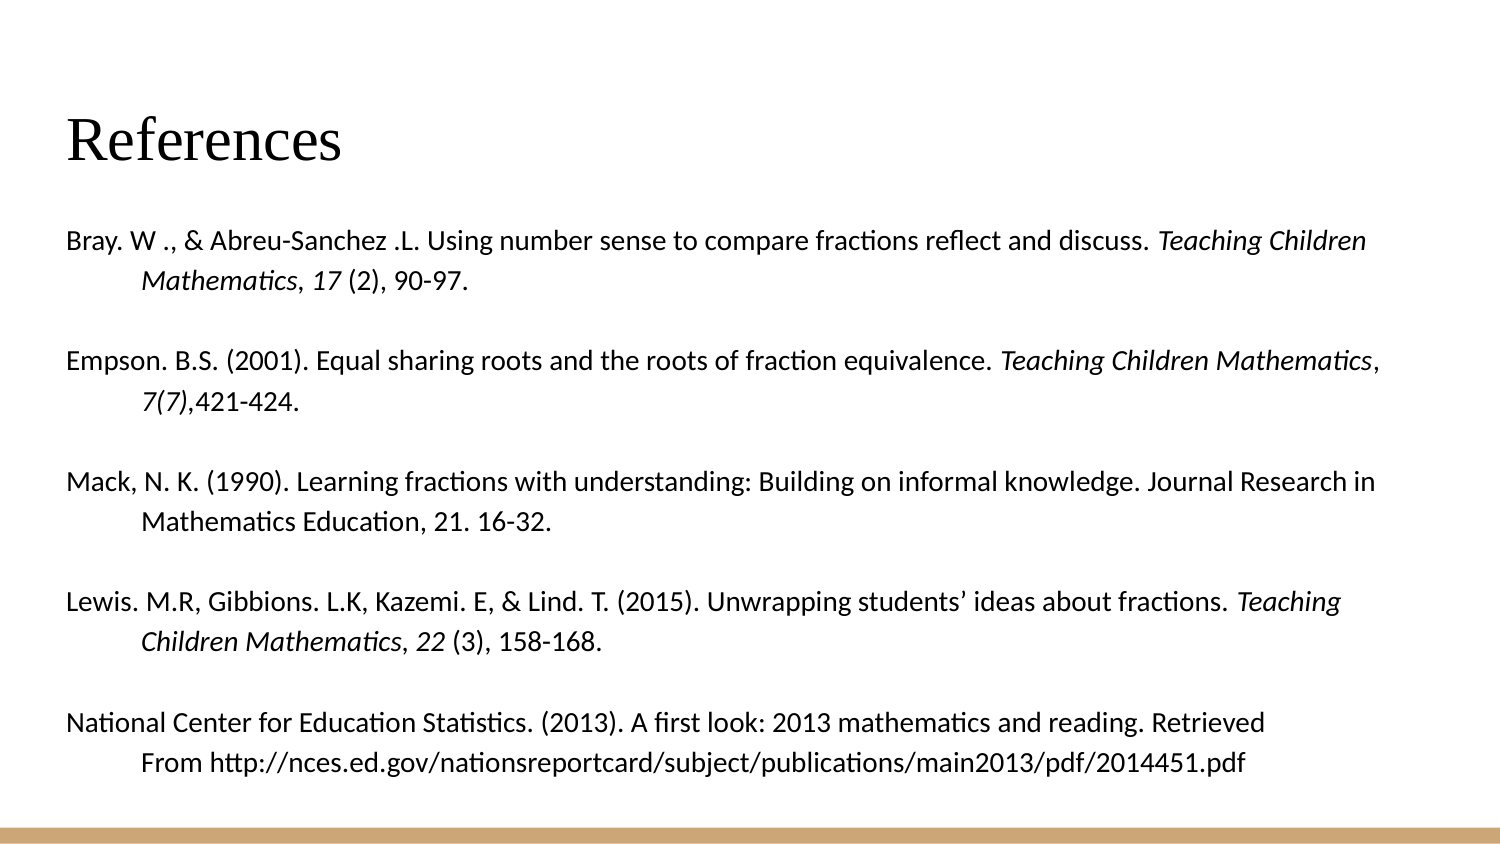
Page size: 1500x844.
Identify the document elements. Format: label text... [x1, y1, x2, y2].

list Bray. W ., & Abreu-Sanchez .L. Using number sense to compare fractions reflect and discuss. Teaching Children Mathematics, 17 (2), 90-97. Empson. B.S. (2001). Equal sharing roots and the roots of fraction equivalence. Teaching Children Mathematics, 7(7),421-424. Mack, N. K. (1990). Learning fractions with understanding: Building on informal knowledge. Journal Research in Mathematics Education, 21. 16-32. Lewis. M.R, Gibbions. L.K, Kazemi. E, & Lind. T. (2015). Unwrapping students’ ideas about fractions. Teaching Children Mathematics, 22 (3), 158-168. National Center for Education Statistics. (2013). A first look: 2013 mathematics and reading. Retrieved From http://nces.ed.gov/nationsreportcard/subject/publications/main2013/pdf/2014451.pdf [51, 200, 1449, 752]
title References [51, 51, 1449, 189]
